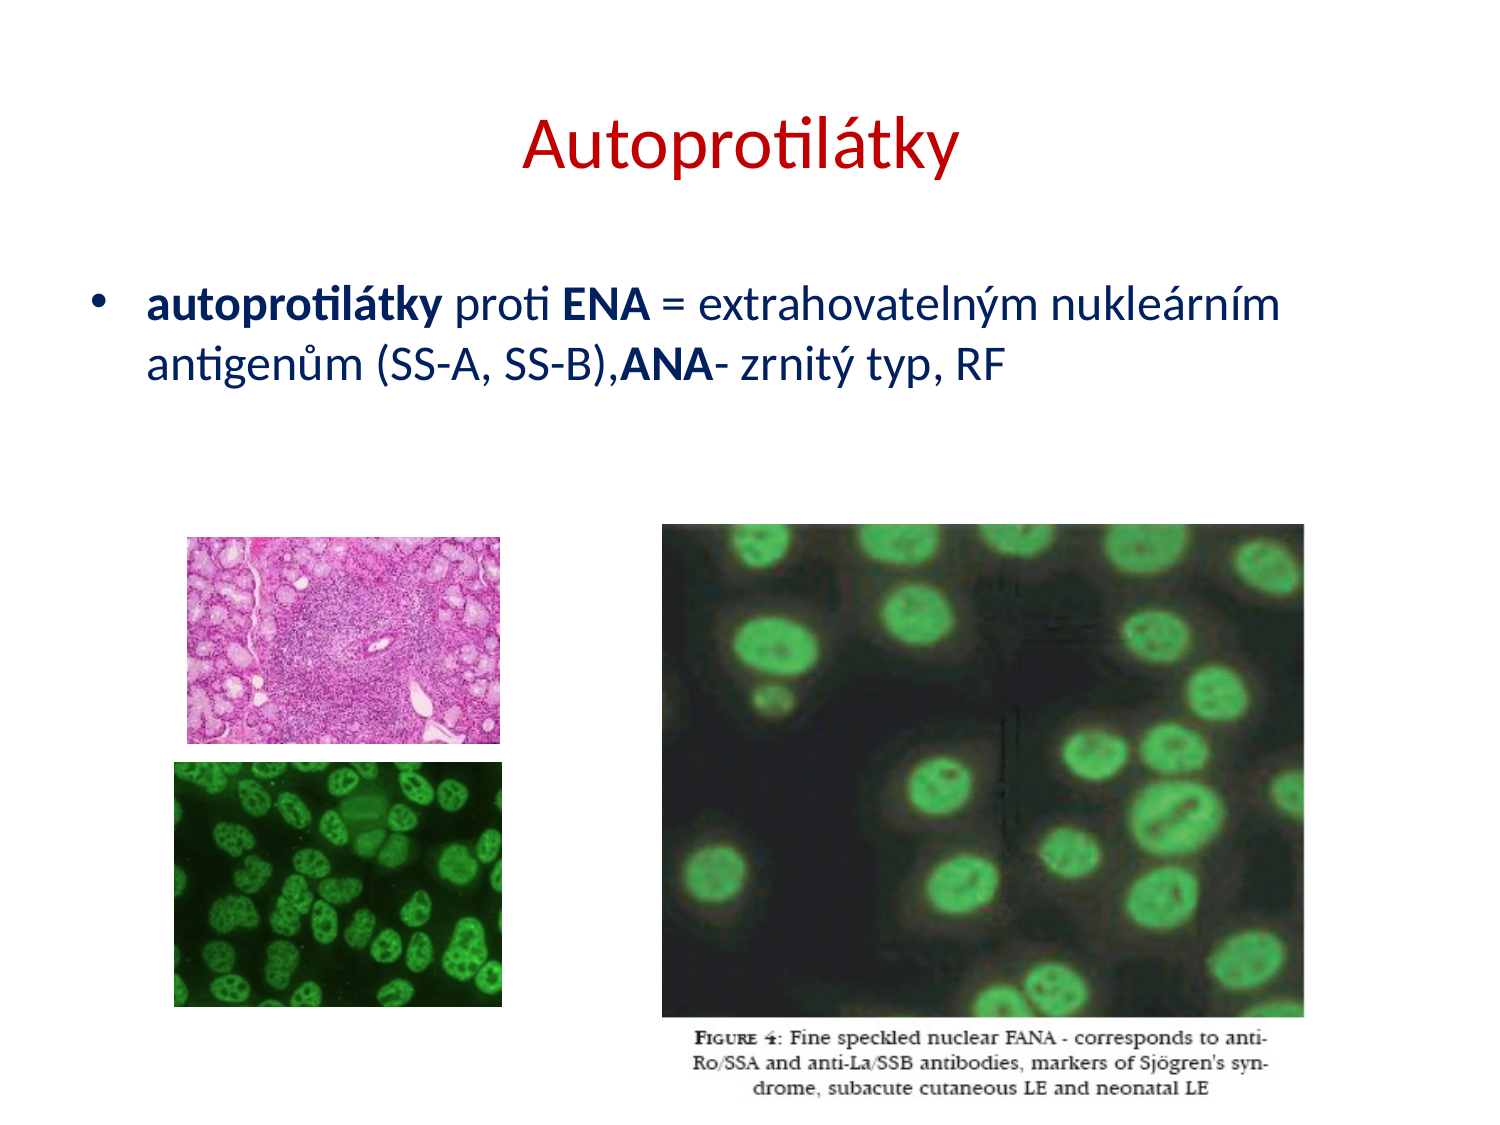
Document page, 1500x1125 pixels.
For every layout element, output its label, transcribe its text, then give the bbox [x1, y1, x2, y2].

title Autoprotilátky [75, 45, 1425, 233]
picture [174, 762, 502, 1007]
list autoprotilátky proti ENA = extrahovatelným nukleárním antigenům (SS-A, SS-B),ANA- zrnitý typ, RF [75, 262, 1425, 1005]
picture [662, 524, 1306, 1101]
picture [187, 537, 501, 745]
